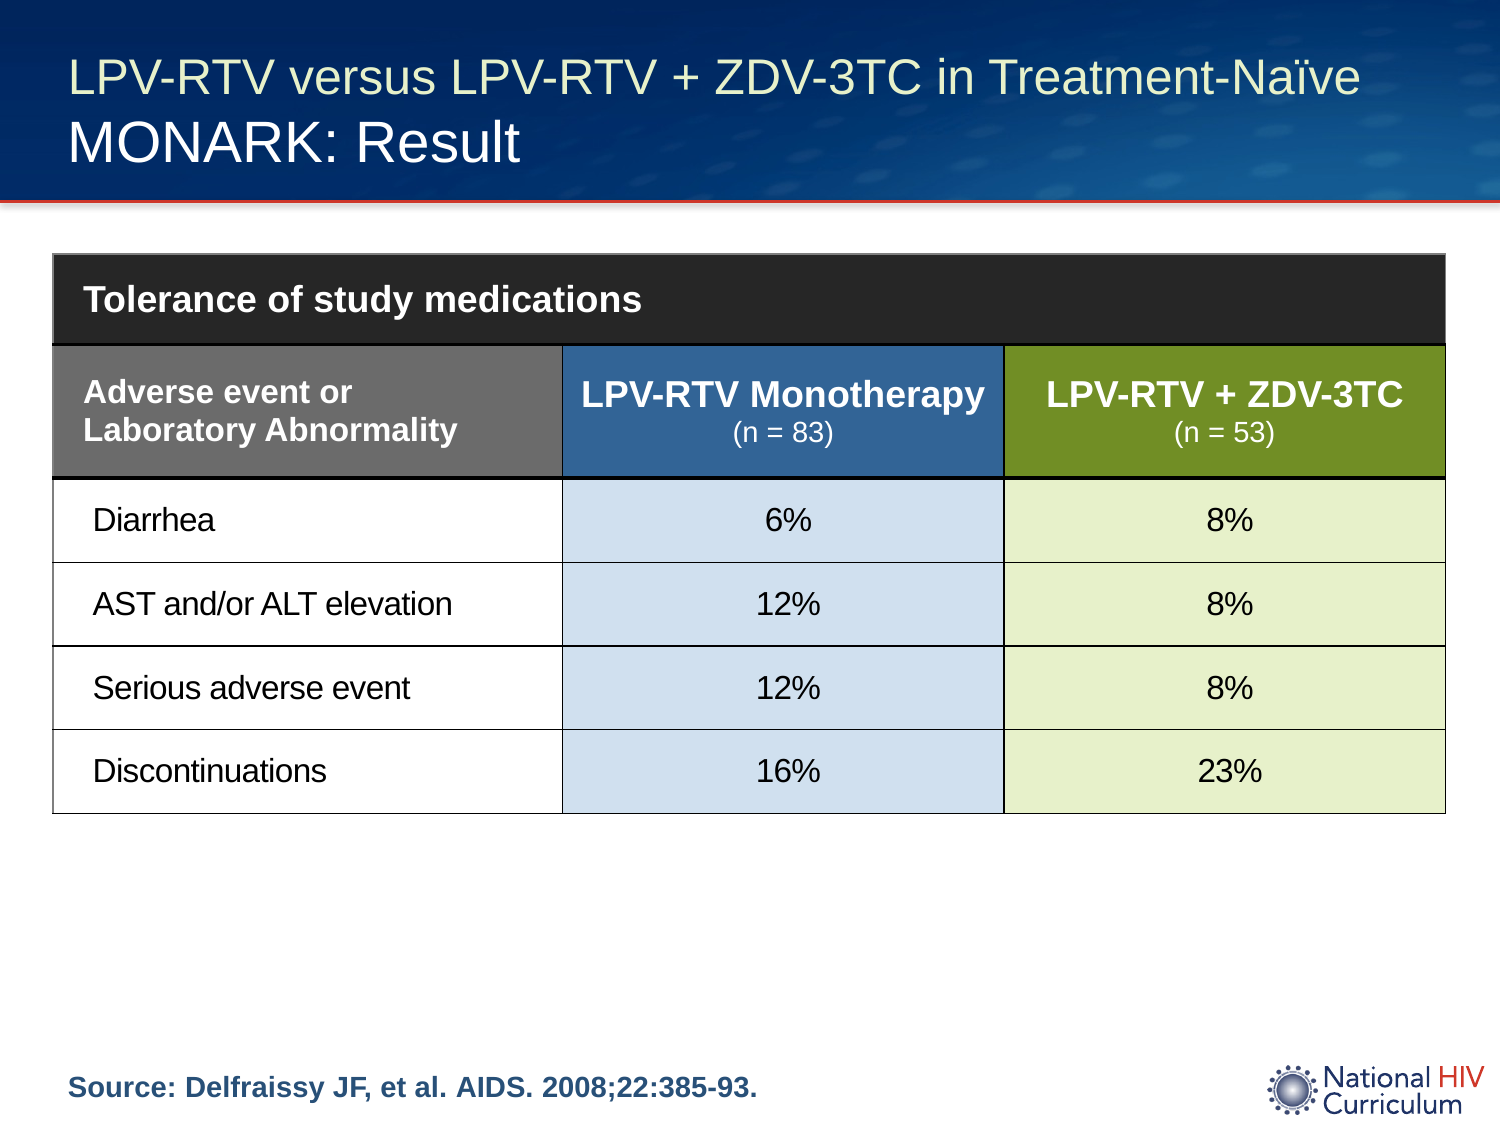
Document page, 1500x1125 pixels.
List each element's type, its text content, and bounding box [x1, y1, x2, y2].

table_cell 8% [1005, 563, 1445, 645]
table_cell LPV-RTV + ZDV-3TC (n = 53) [1005, 346, 1445, 476]
table_cell 8% [1005, 647, 1445, 729]
table_cell 8% [1005, 480, 1445, 562]
list Source: Delfraissy JF, et al. AIDS. 2008;22:385-93. [53, 1059, 1261, 1113]
table_cell Serious adverse event [54, 647, 562, 729]
table_cell 12% [563, 563, 1003, 645]
table_cell Diarrhea [54, 480, 562, 562]
table_cell 12% [563, 647, 1003, 729]
table_header Tolerance of study medications [54, 255, 1445, 343]
title LPV-RTV versus LPV-RTV + ZDV-3TC in Treatment-Naïve MONARK: Result [53, 19, 1447, 199]
picture [0, 0, 1500, 200]
table_cell 6% [563, 480, 1003, 562]
table_cell AST and/or ALT elevation [54, 563, 562, 645]
picture [1267, 1065, 1318, 1115]
table_cell Discontinuations [54, 730, 562, 813]
table_cell Adverse event or Laboratory Abnormality [54, 346, 562, 476]
table_cell LPV-RTV Monotherapy (n = 83) [563, 346, 1003, 476]
table_cell 16% [563, 730, 1003, 813]
table_cell 23% [1005, 730, 1445, 813]
